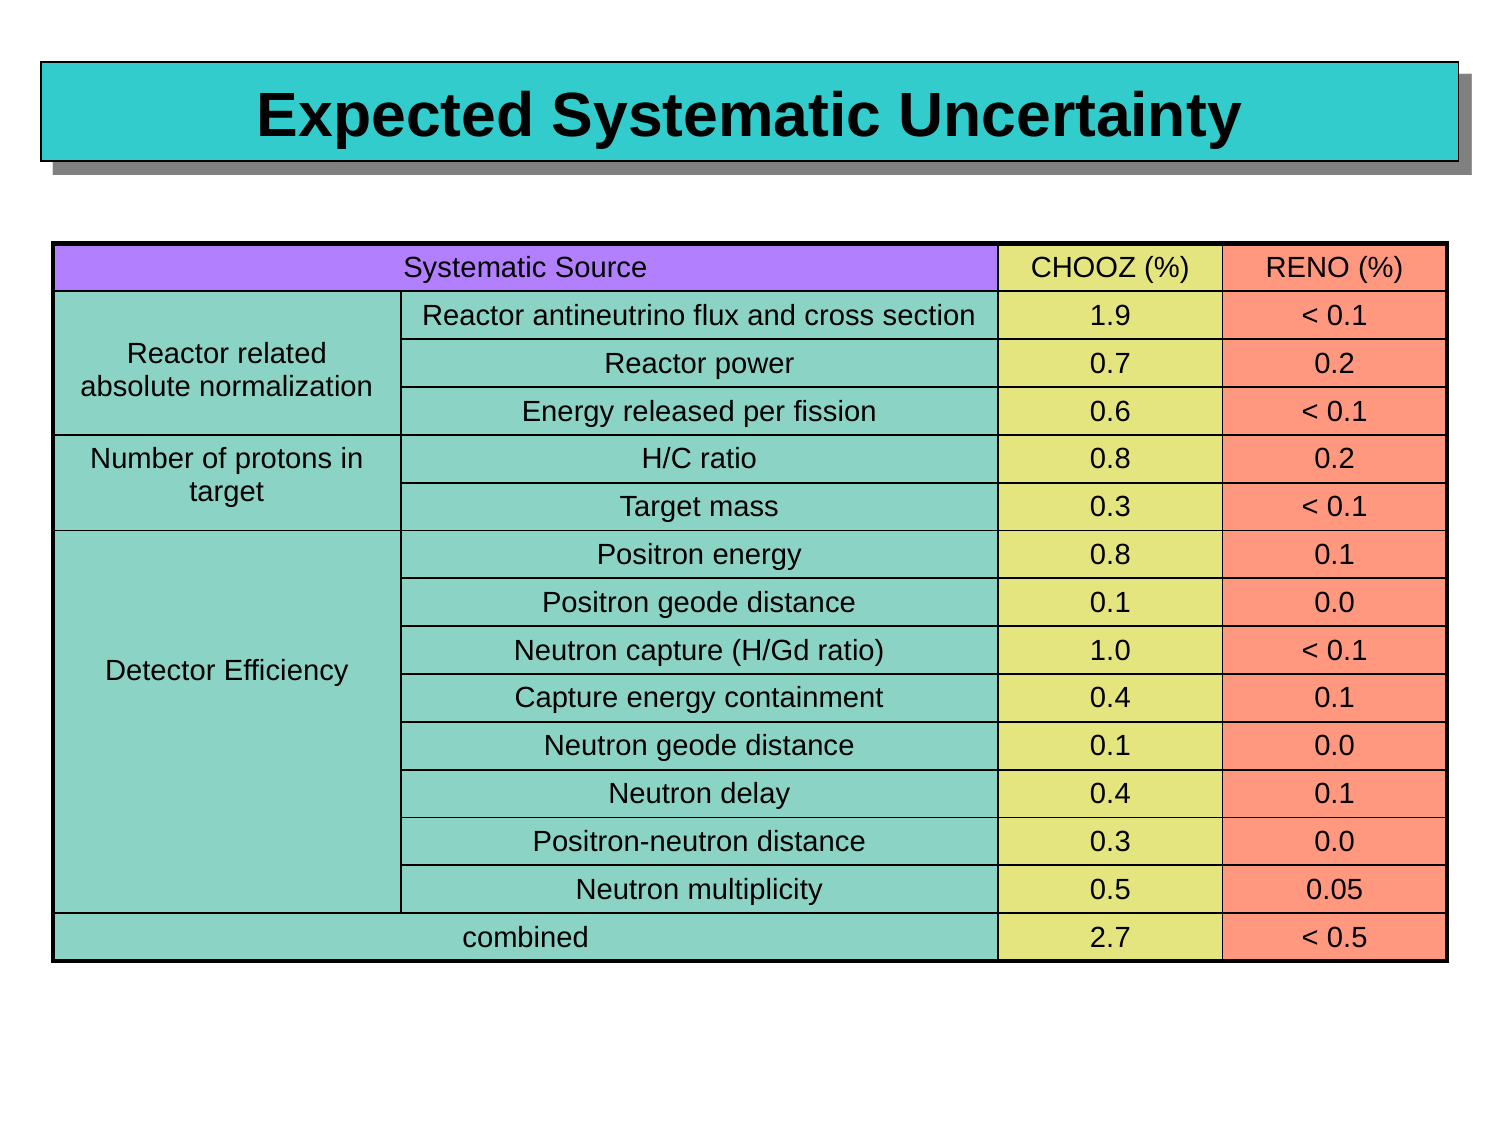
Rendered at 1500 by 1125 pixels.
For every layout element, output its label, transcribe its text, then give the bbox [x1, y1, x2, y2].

table_cell 0.6 [999, 388, 1222, 434]
table_cell 0.1 [1223, 675, 1445, 721]
table_header Systematic Source [55, 246, 997, 290]
table_cell Neutron multiplicity [402, 866, 997, 912]
table_cell < 0.1 [1223, 627, 1445, 673]
table_cell 0.1 [1223, 531, 1445, 577]
table_cell Target mass [402, 484, 997, 530]
table_cell < 0.1 [1223, 292, 1445, 338]
table_cell Positron-neutron distance [402, 818, 997, 864]
table_cell combined [55, 914, 997, 959]
table_cell 1.9 [999, 292, 1222, 338]
table_cell 0.4 [999, 771, 1222, 817]
table_cell < 0.5 [1223, 914, 1445, 959]
table_cell < 0.1 [1223, 484, 1445, 530]
table_cell Reactor related absolute normalization [55, 292, 400, 434]
text_box Expected Systematic Uncertainty [41, 61, 1459, 161]
table_cell 0.0 [1223, 818, 1445, 864]
table_cell 0.2 [1223, 436, 1445, 482]
table_cell 0.05 [1223, 866, 1445, 912]
table_cell Neutron capture (H/Gd ratio) [402, 627, 997, 673]
table_cell Capture energy containment [402, 675, 997, 721]
table_cell Neutron delay [402, 771, 997, 817]
table_cell Energy released per fission [402, 388, 997, 434]
table_cell 0.1 [999, 579, 1222, 625]
table_cell 0.2 [1223, 340, 1445, 386]
table_cell 0.5 [999, 866, 1222, 912]
table_cell 0.3 [999, 484, 1222, 530]
table_cell Number of protons in target [55, 436, 400, 530]
table_cell Detector Efficiency [55, 531, 400, 912]
table_header RENO (%) [1223, 246, 1445, 290]
table_cell < 0.1 [1223, 388, 1445, 434]
table_cell 0.1 [1223, 771, 1445, 817]
table_cell Neutron geode distance [402, 723, 997, 769]
table_cell 0.3 [999, 818, 1222, 864]
table_cell 0.8 [999, 531, 1222, 577]
table_cell Reactor power [402, 340, 997, 386]
table_cell 0.8 [999, 436, 1222, 482]
table_cell Positron geode distance [402, 579, 997, 625]
table_header CHOOZ (%) [999, 246, 1222, 290]
table_cell 0.0 [1223, 723, 1445, 769]
table_cell 0.0 [1223, 579, 1445, 625]
table_cell Reactor antineutrino flux and cross section [402, 292, 997, 338]
table_cell H/C ratio [402, 436, 997, 482]
table_cell 0.1 [999, 723, 1222, 769]
table_cell 1.0 [999, 627, 1222, 673]
table_cell 0.7 [999, 340, 1222, 386]
table_cell 2.7 [999, 914, 1222, 959]
table_cell Positron energy [402, 531, 997, 577]
table_cell 0.4 [999, 675, 1222, 721]
